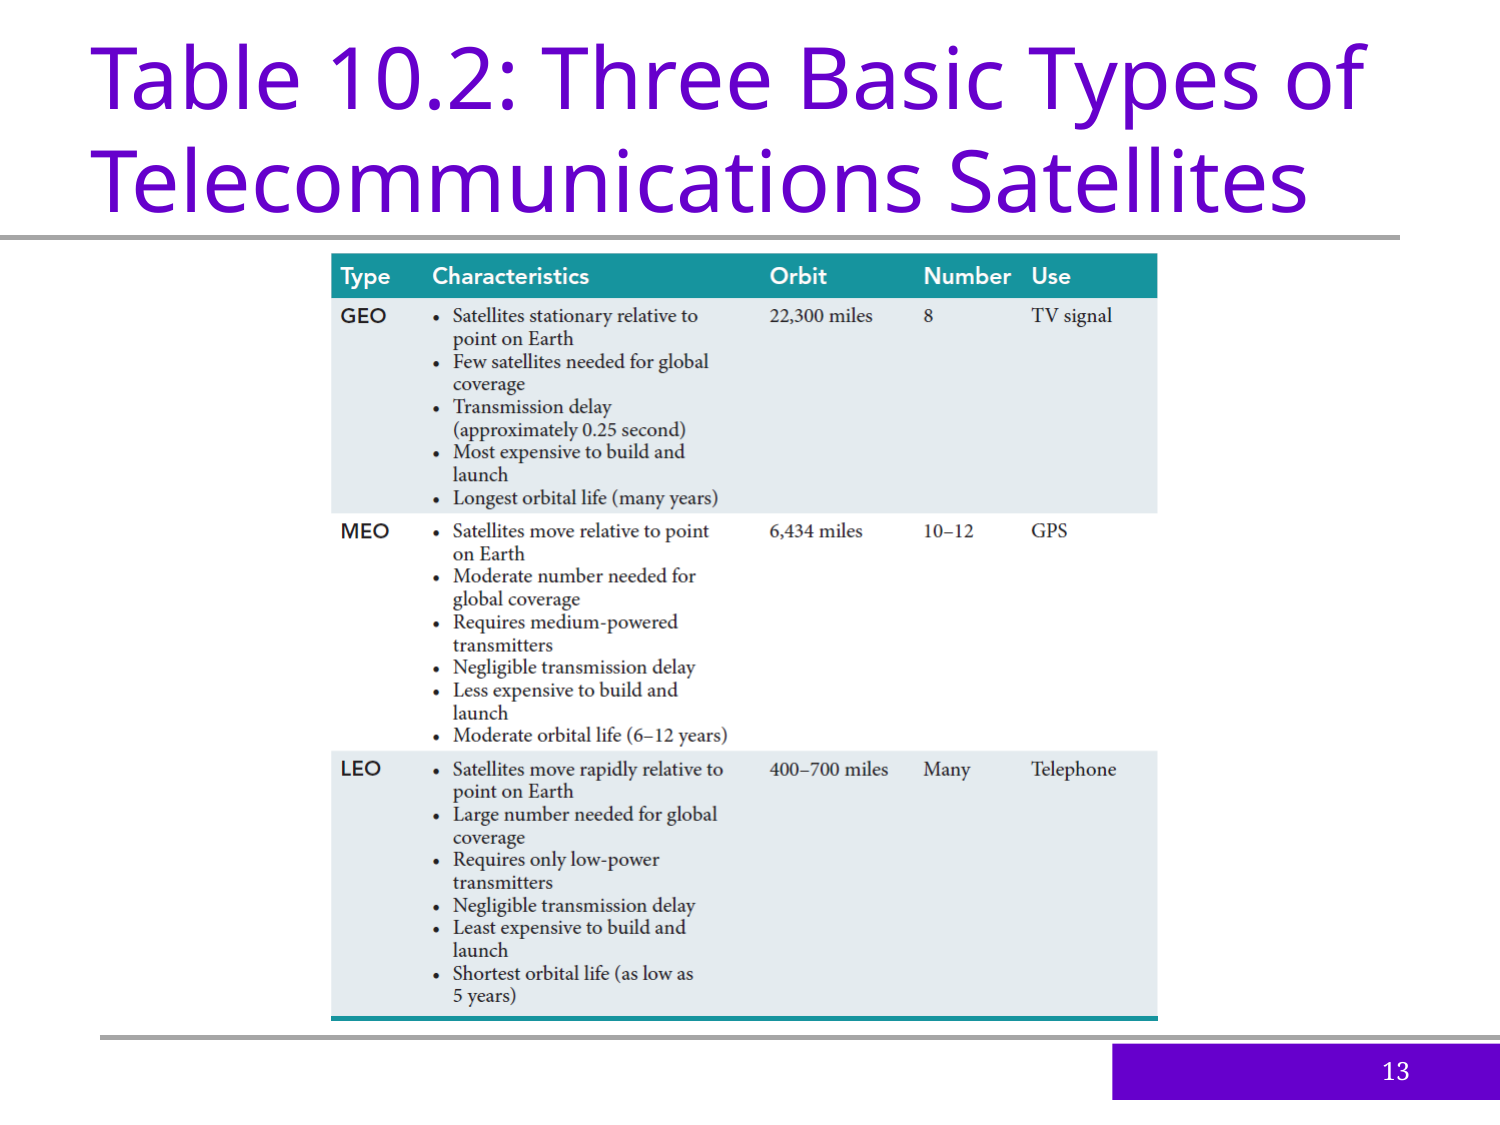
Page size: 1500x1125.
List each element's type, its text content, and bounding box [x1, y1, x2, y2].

subtitle Table 10.2: Three Basic Types of Telecommunications Satellites [75, 12, 1413, 238]
slide_number 13 [1074, 1042, 1425, 1103]
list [326, 249, 1161, 1026]
